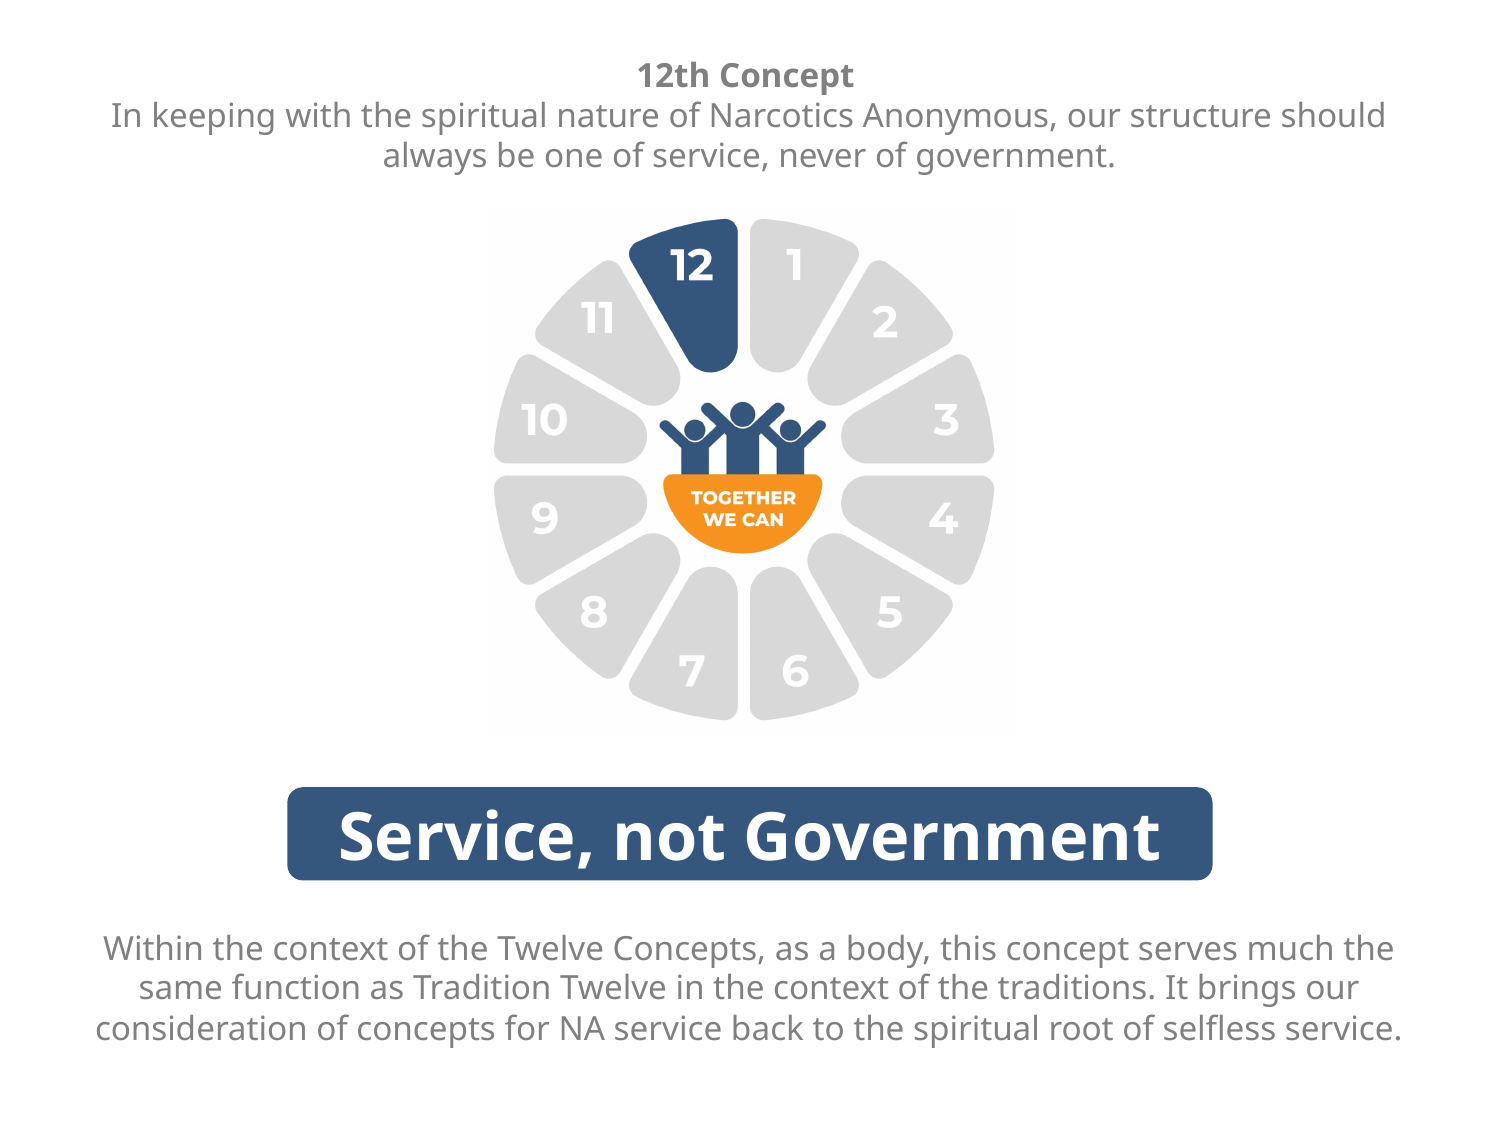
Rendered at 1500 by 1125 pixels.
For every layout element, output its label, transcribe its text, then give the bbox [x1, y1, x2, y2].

text_box 12th Concept In keeping with the spiritual nature of Narcotics Anonymous, our structure should always be one of service, never of government. [71, 47, 1429, 182]
text_box Service, not Government [286, 786, 1214, 882]
text_box Within the context of the Twelve Concepts, as a body, this concept serves much the same function as Tradition Twelve in the context of the traditions. It brings our consideration of concepts for NA service back to the spiritual root of selfless service. [59, 919, 1441, 1054]
picture [484, 205, 1016, 738]
